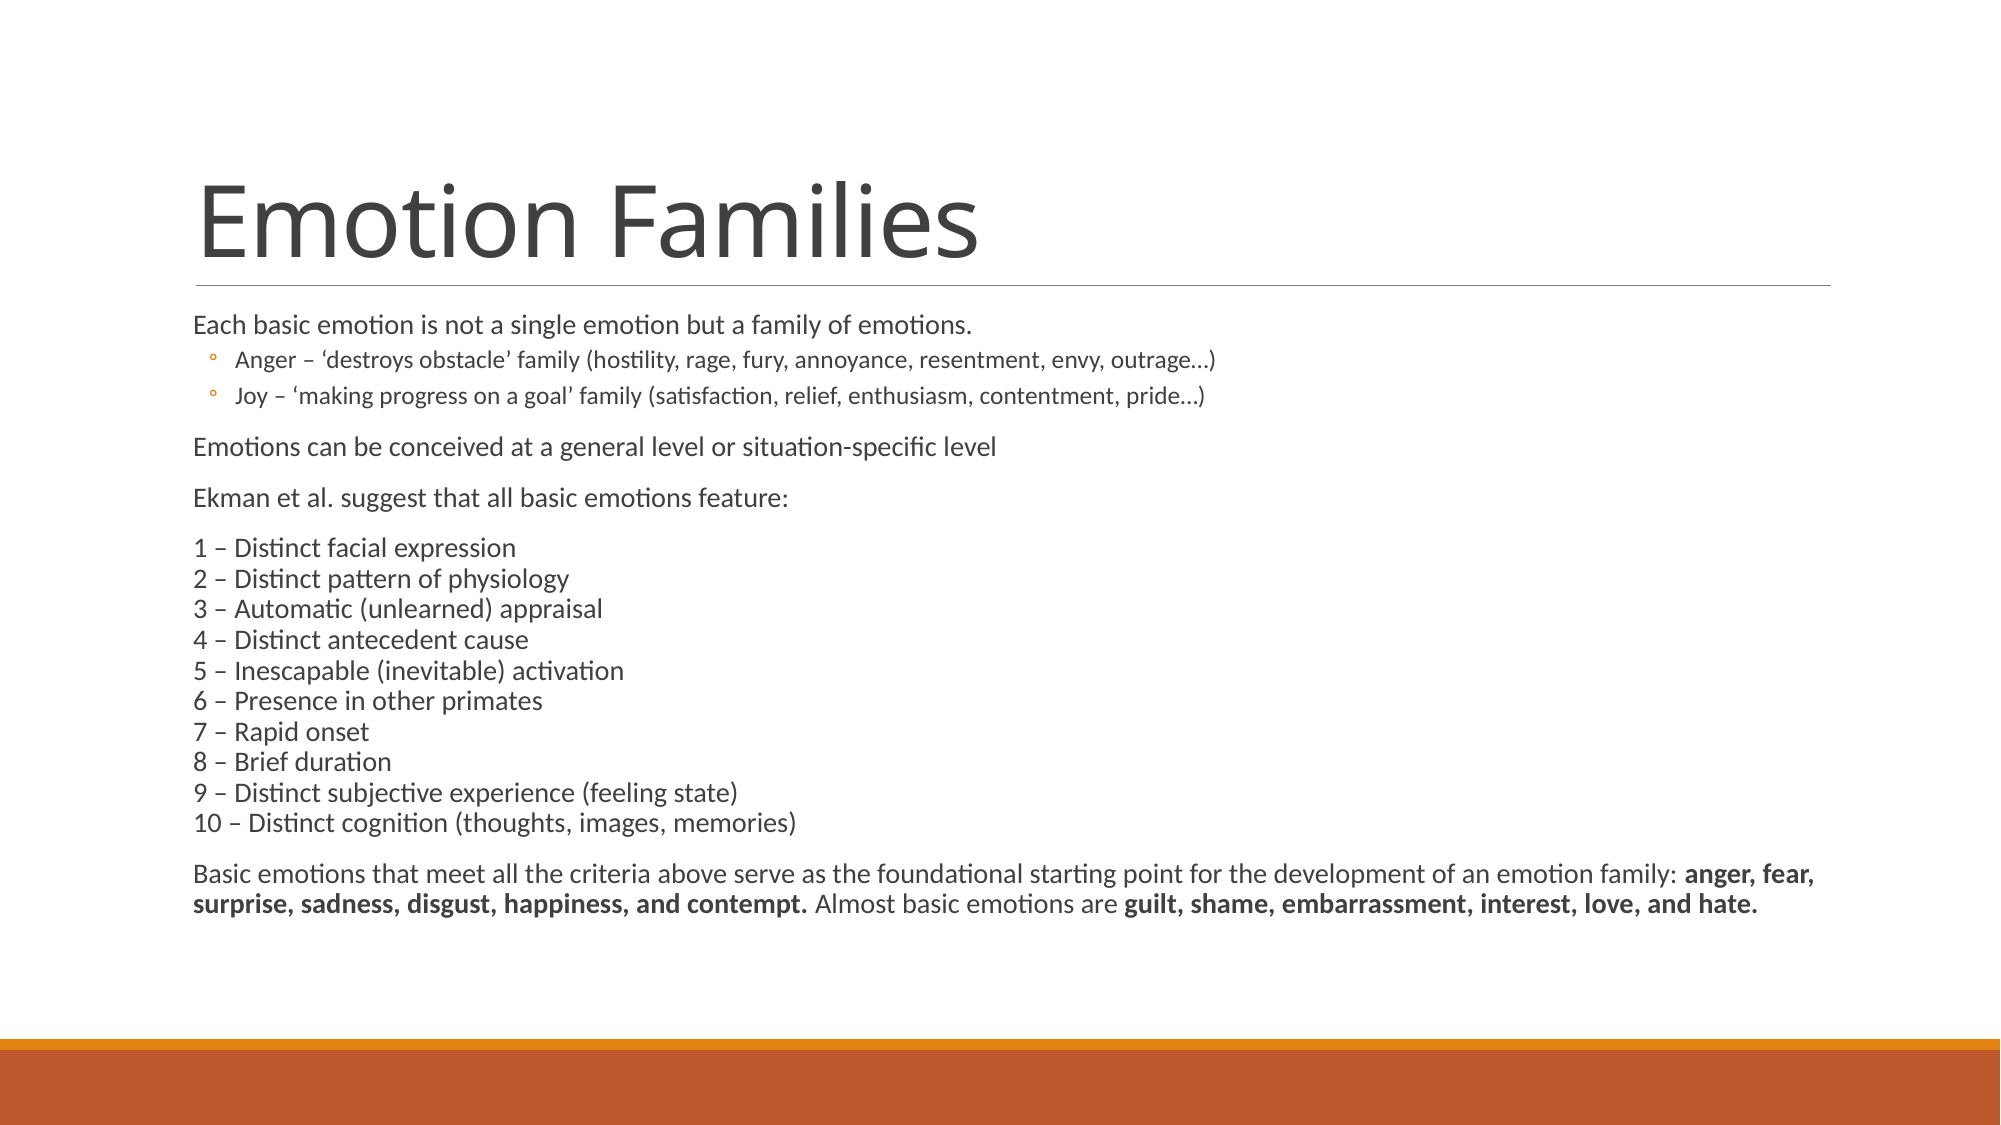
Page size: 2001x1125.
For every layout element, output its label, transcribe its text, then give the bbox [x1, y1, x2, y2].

title Emotion Families [180, 47, 1830, 285]
list Each basic emotion is not a single emotion but a family of emotions. Anger – ‘destroys obstacle’ family (hostility, rage, fury, annoyance, resentment, envy, outrage…) Joy – ‘making progress on a goal’ family (satisfaction, relief, enthusiasm, contentment, pride…) Emotions can be conceived at a general level or situation-specific level Ekman et al. suggest that all basic emotions feature: 1 – Distinct facial expression 2 – Distinct pattern of physiology 3 – Automatic (unlearned) appraisal 4 – Distinct antecedent cause 5 – Inescapable (inevitable) activation 6 – Presence in other primates 7 – Rapid onset 8 – Brief duration 9 – Distinct subjective experience (feeling state) 10 – Distinct cognition (thoughts, images, memories) Basic emotions that meet all the criteria above serve as the foundational starting point for the development of an emotion family: anger, fear, surprise, sadness, disgust, happiness, and contempt. Almost basic emotions are guilt, shame, embarrassment, interest, love, and hate. [180, 302, 1830, 963]
